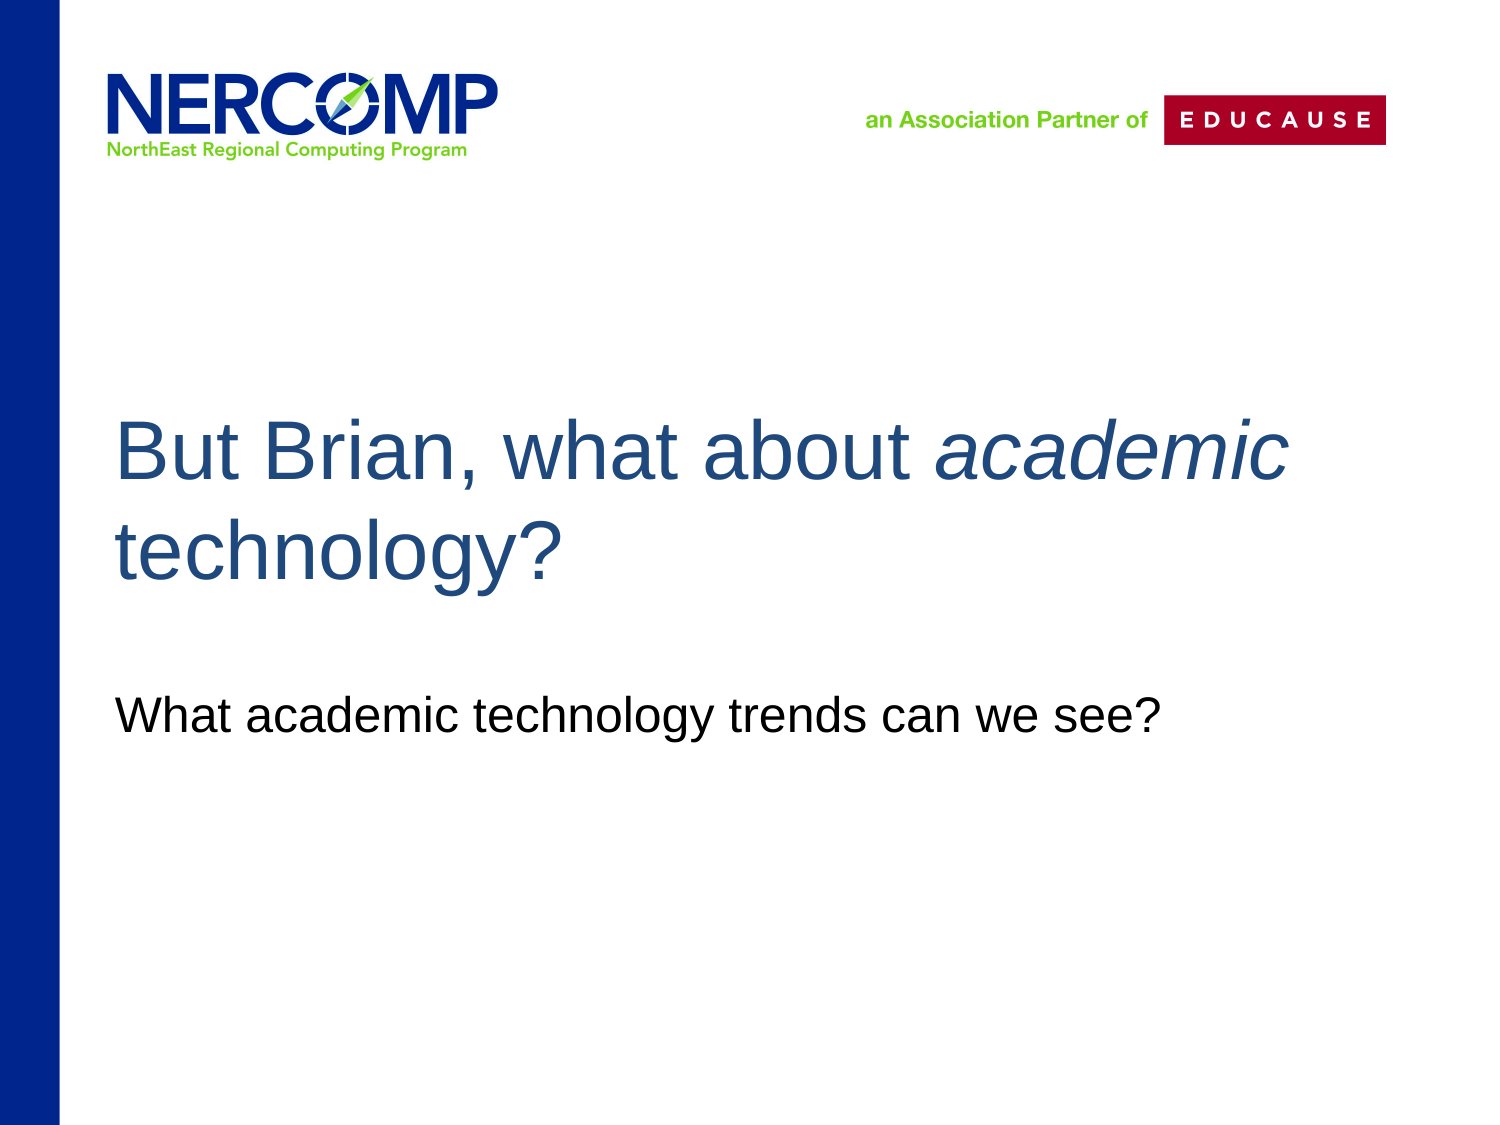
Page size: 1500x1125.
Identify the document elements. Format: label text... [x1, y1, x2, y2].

title But Brian, what about academic technology? [99, 388, 1391, 538]
picture [0, 0, 1500, 1125]
list What academic technology trends can we see? [99, 675, 1391, 758]
